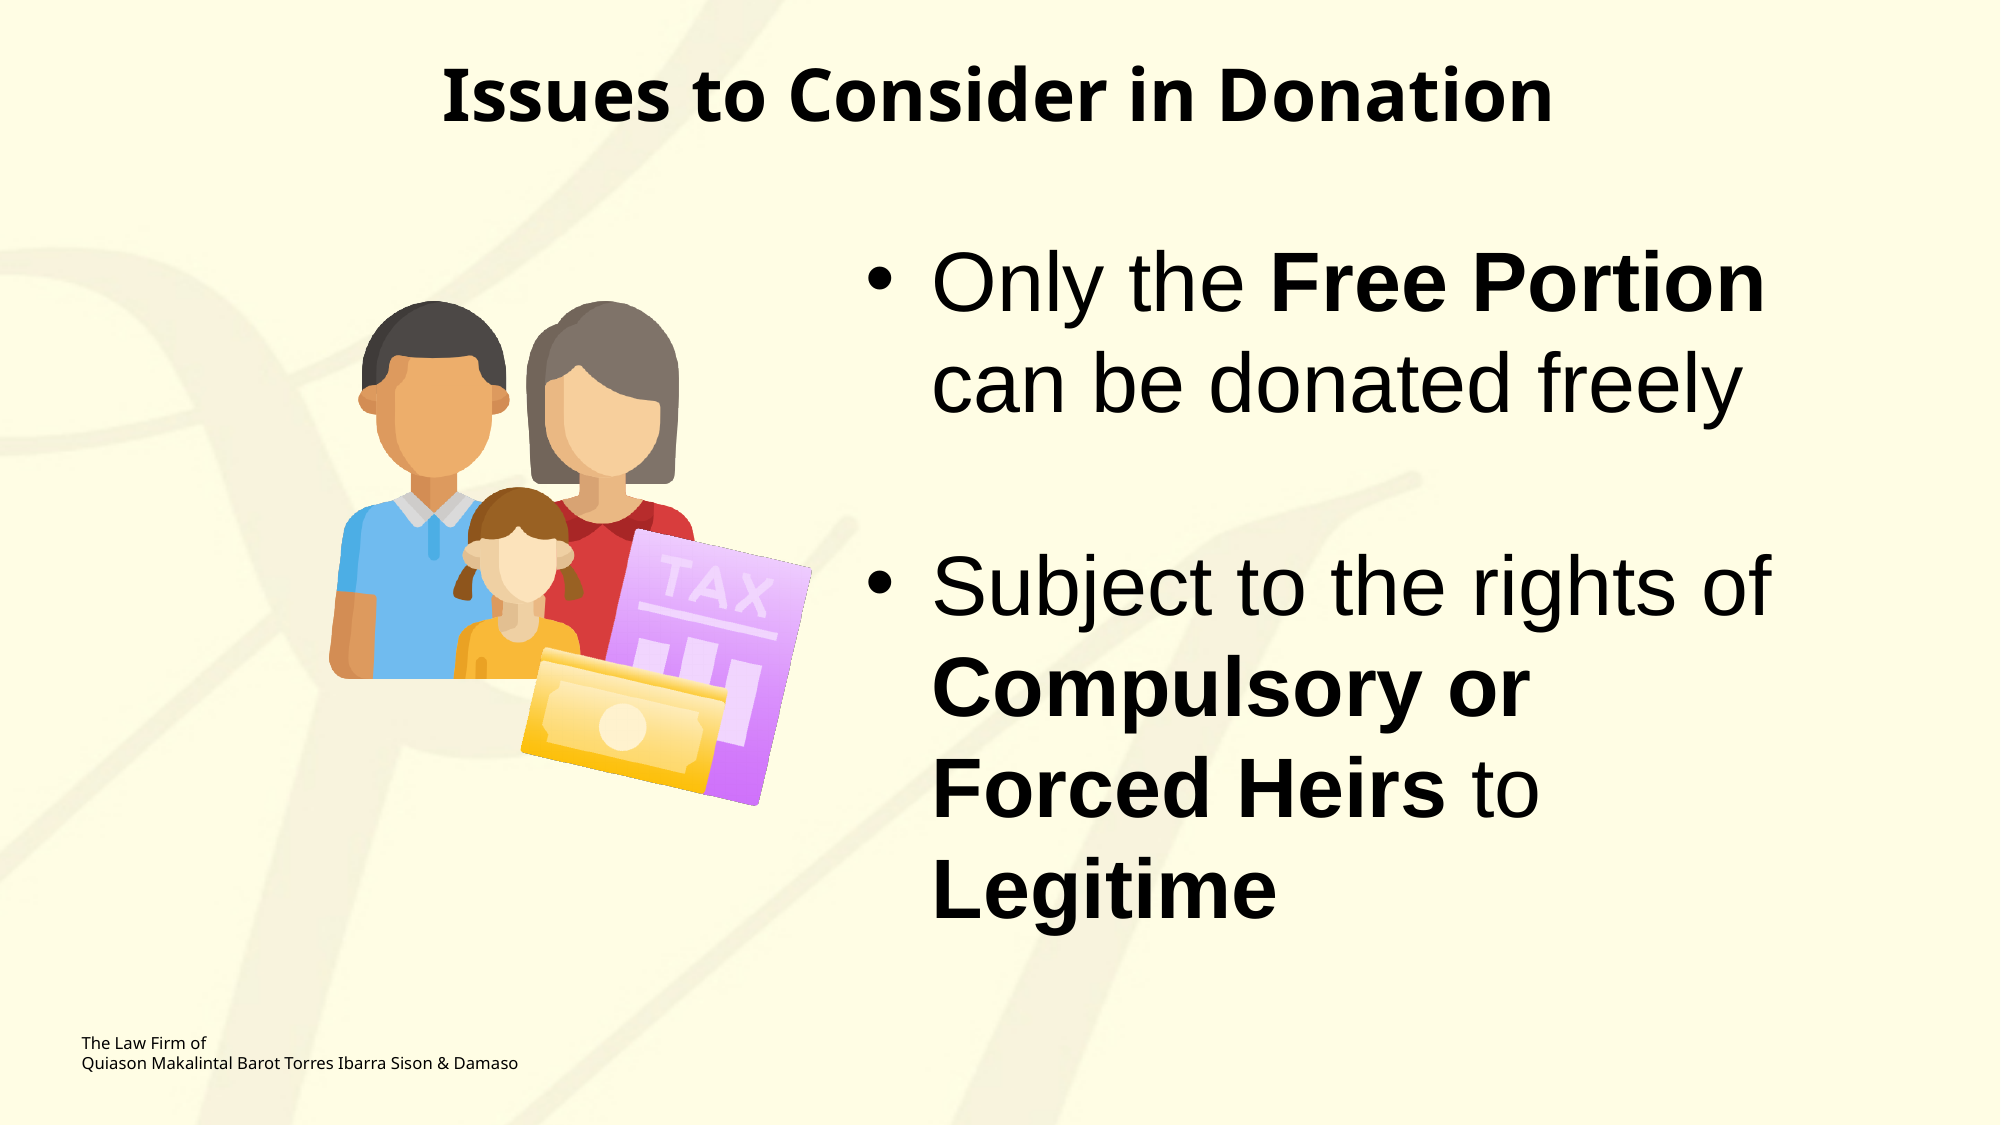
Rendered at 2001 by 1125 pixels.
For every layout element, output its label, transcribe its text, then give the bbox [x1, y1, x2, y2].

title Issues to Consider in Donation [298, 38, 1701, 145]
footer The Law Firm of Quiason Makalintal Barot Torres Ibarra Sison & Damaso [66, 1024, 1351, 1101]
text_box Only the Free Portion can be donated freely Subject to the rights of Compulsory or Forced Heirs to Legitime [850, 219, 1849, 943]
picture [0, 0, 2001, 1125]
